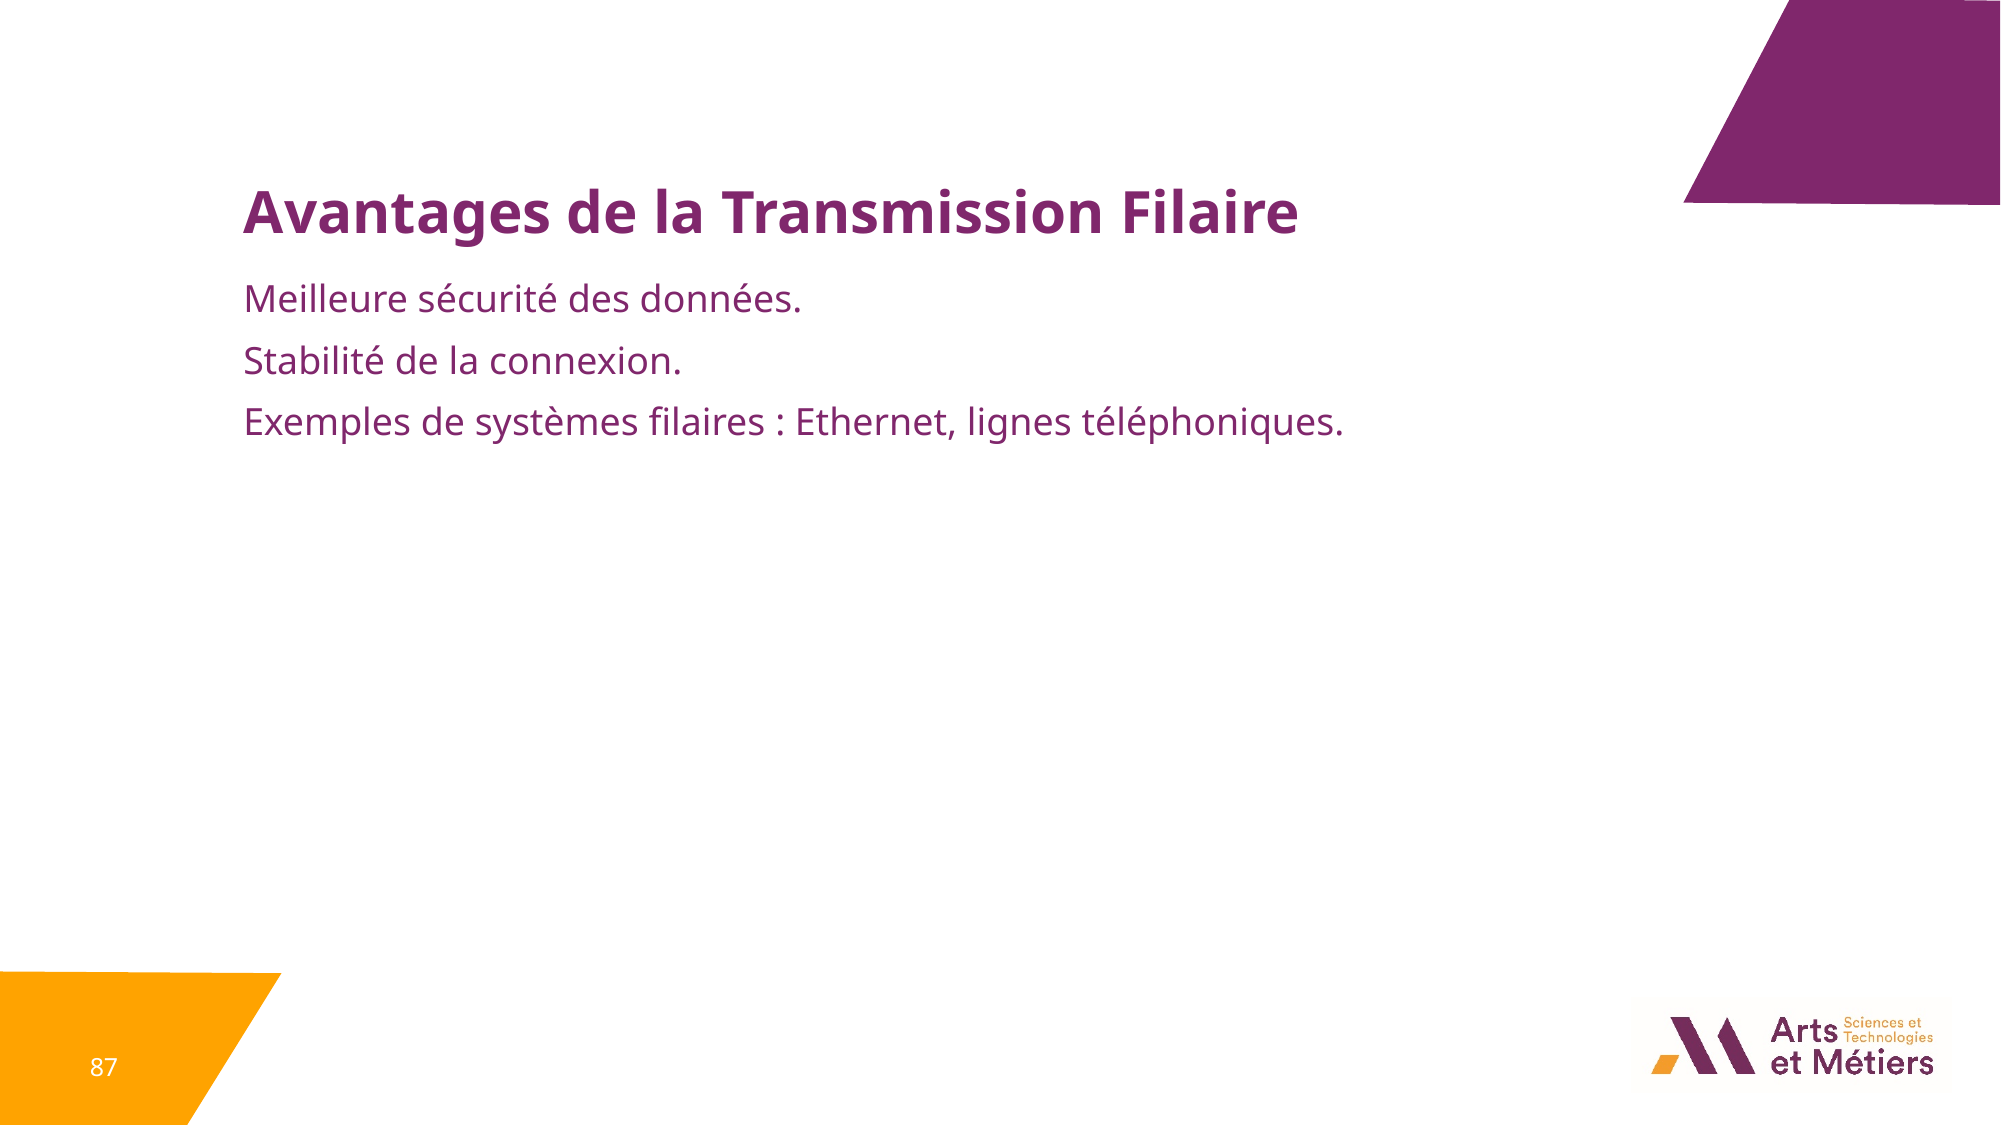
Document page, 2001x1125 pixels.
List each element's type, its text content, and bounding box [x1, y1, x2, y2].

picture [1631, 997, 1952, 1093]
list Avantages de la Transmission Filaire [229, 175, 1573, 273]
slide_number 87 [27, 1044, 134, 1093]
list Meilleure sécurité des données. Stabilité de la connexion. Exemples de systèmes filaires : Ethernet, lignes téléphoniques. [228, 273, 1573, 907]
